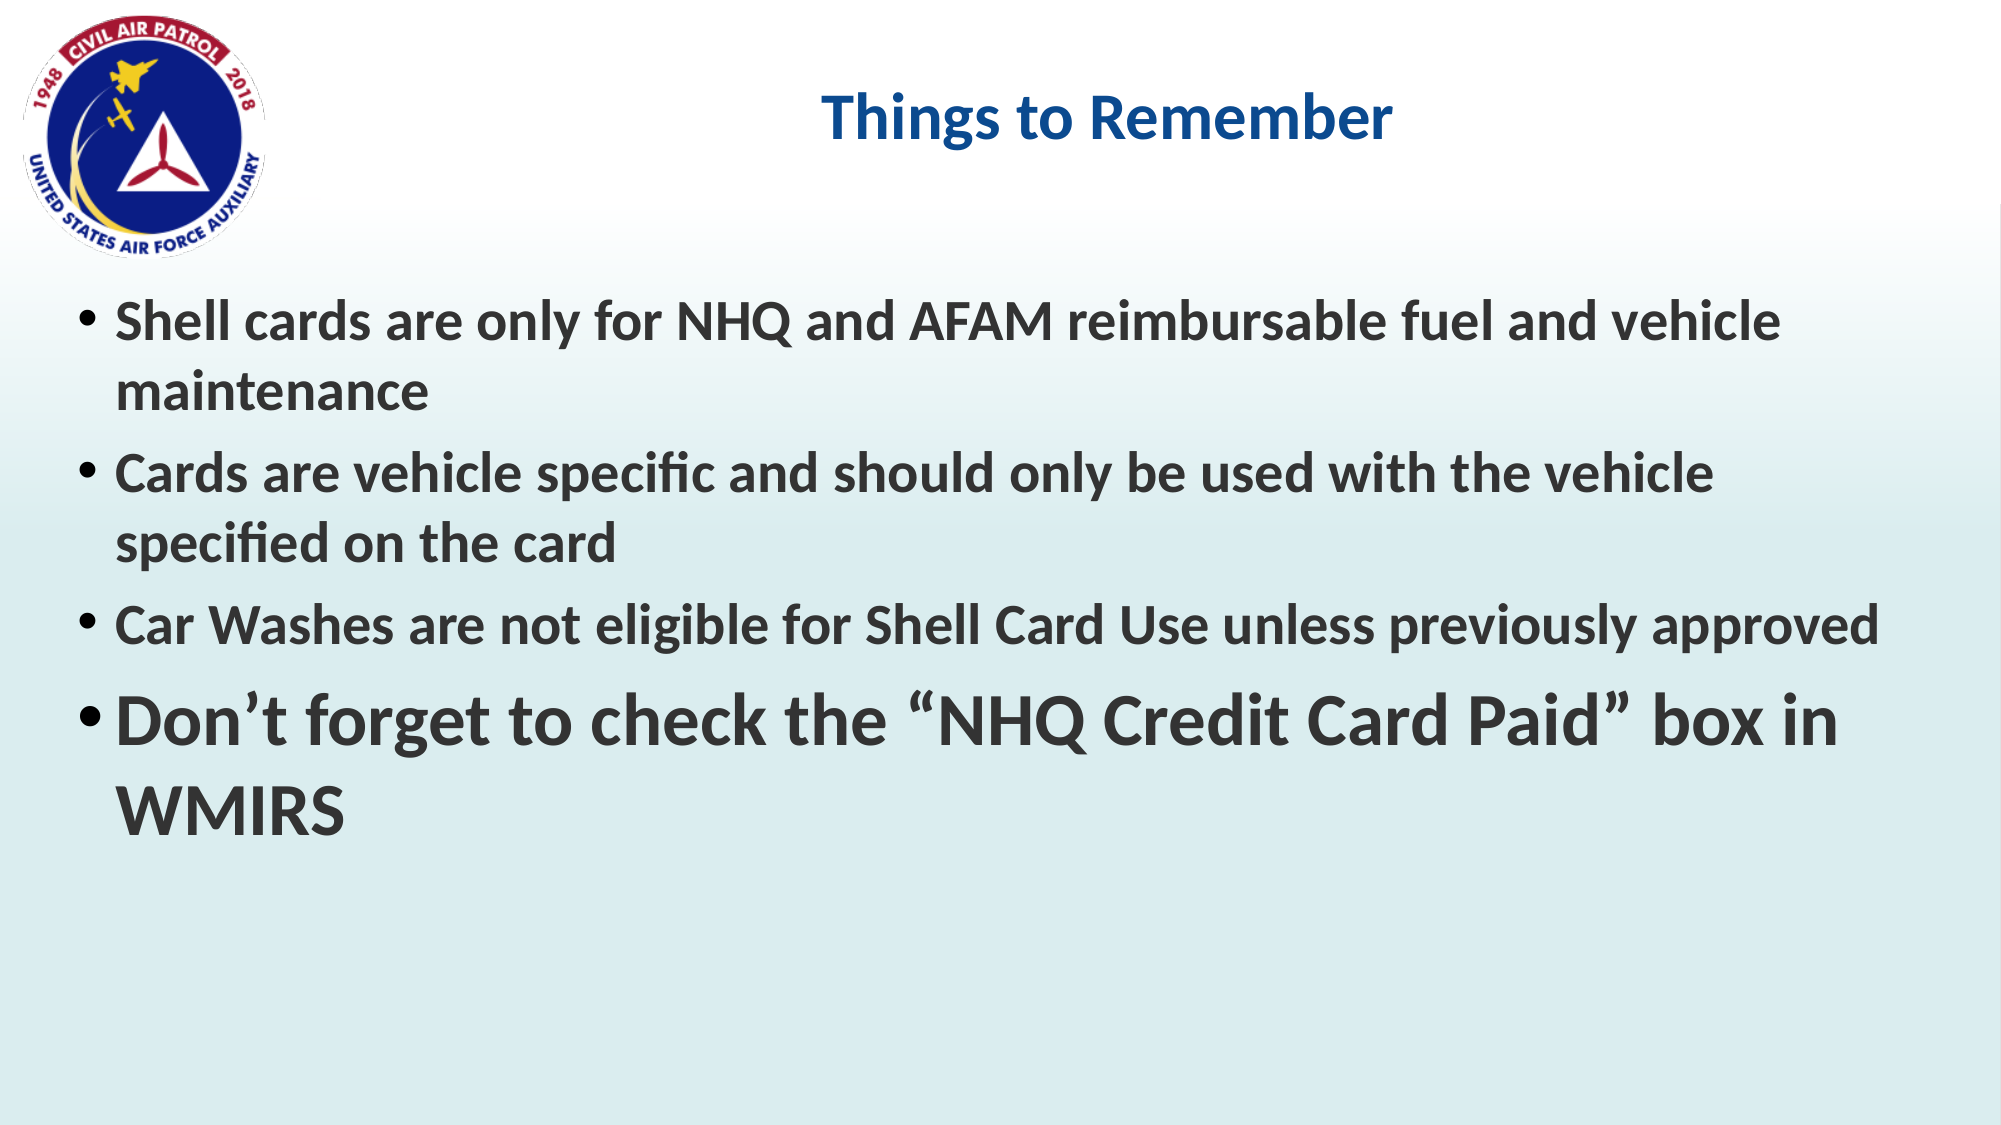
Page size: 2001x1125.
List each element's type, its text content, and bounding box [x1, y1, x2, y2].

picture [0, 0, 2001, 263]
list Shell cards are only for NHQ and AFAM reimbursable fuel and vehicle maintenance Cards are vehicle specific and should only be used with the vehicle specified on the card Car Washes are not eligible for Shell Card Use unless previously approved Don’t forget to check the “NHQ Credit Card Paid” box in WMIRS [62, 274, 1901, 1051]
title Things to Remember [316, 62, 1901, 163]
